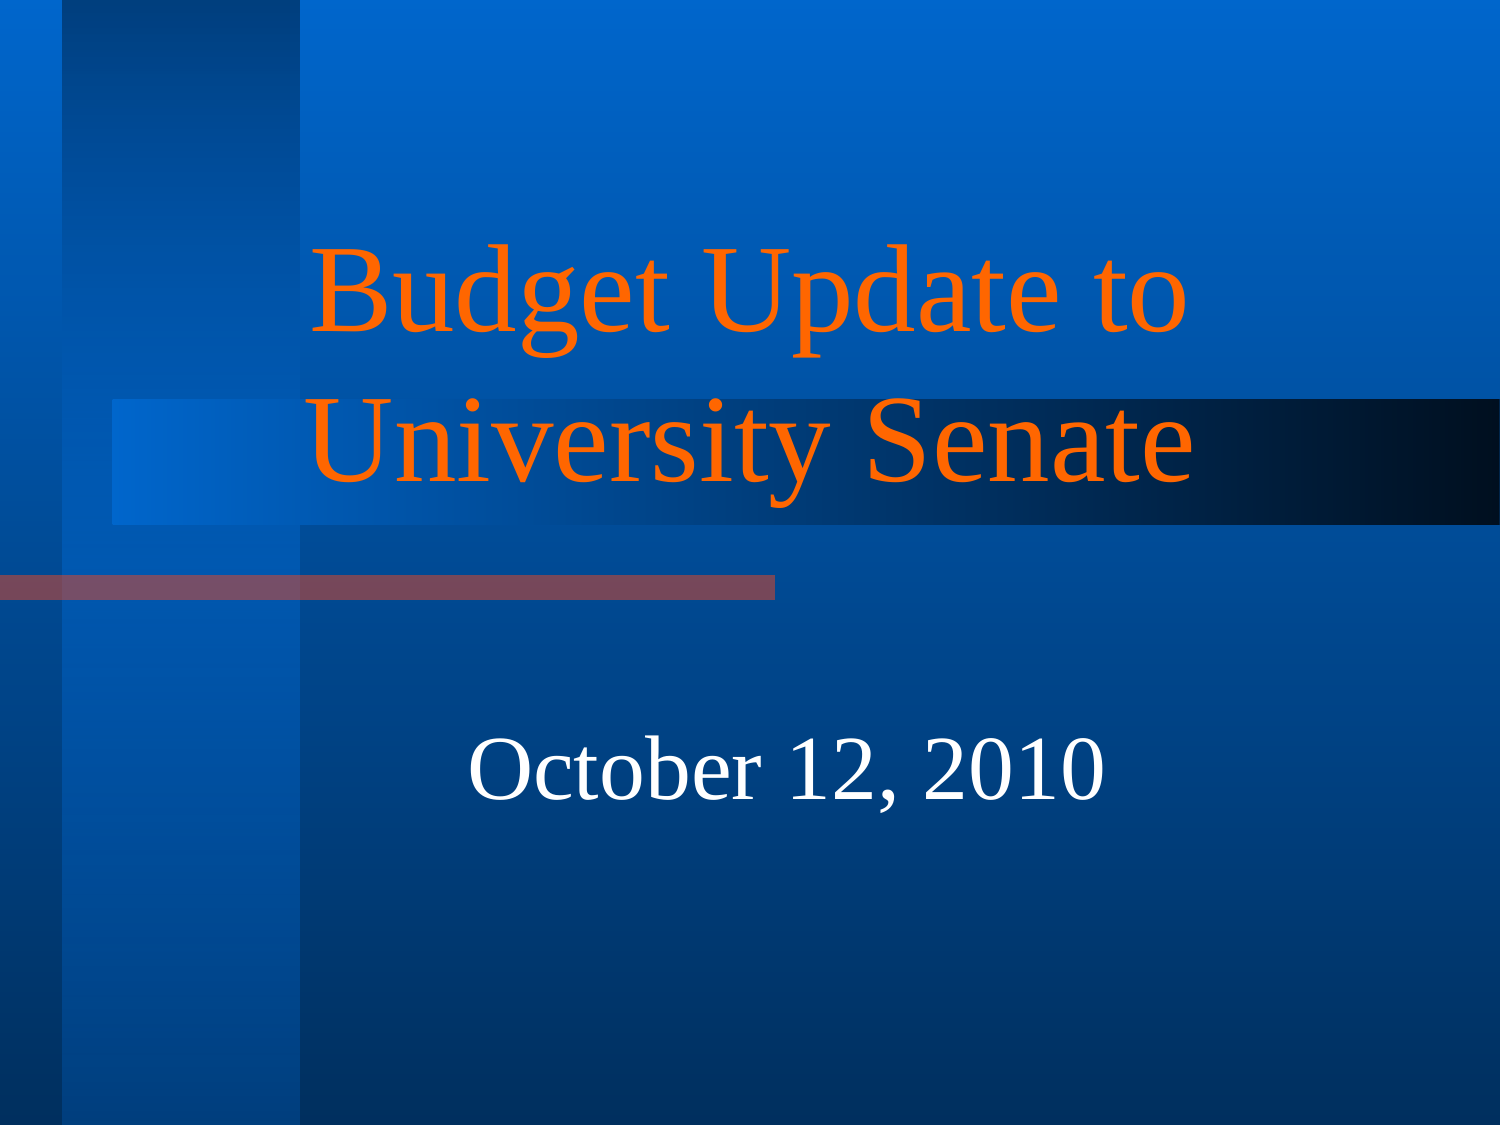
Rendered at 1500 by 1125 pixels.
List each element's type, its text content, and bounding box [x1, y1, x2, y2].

subtitle October 12, 2010 [212, 699, 1363, 913]
title Budget Update to University Senate [112, 262, 1388, 451]
